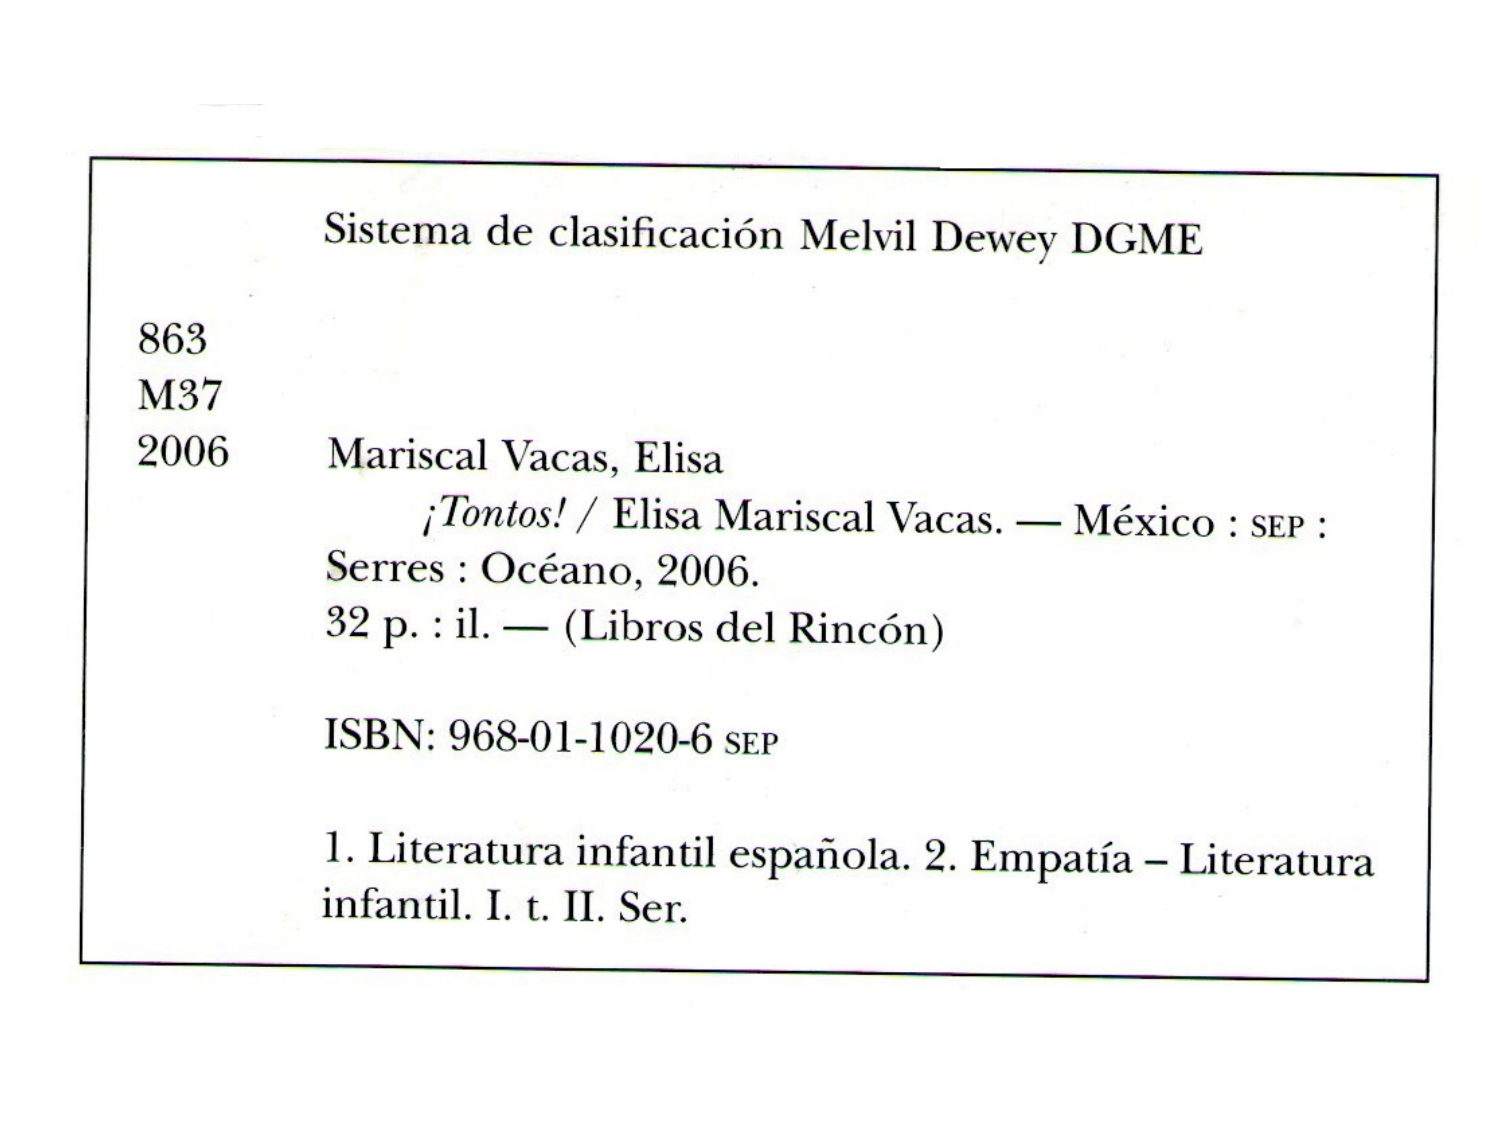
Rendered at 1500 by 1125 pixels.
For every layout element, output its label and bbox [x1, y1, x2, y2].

picture [45, 104, 1478, 1006]
